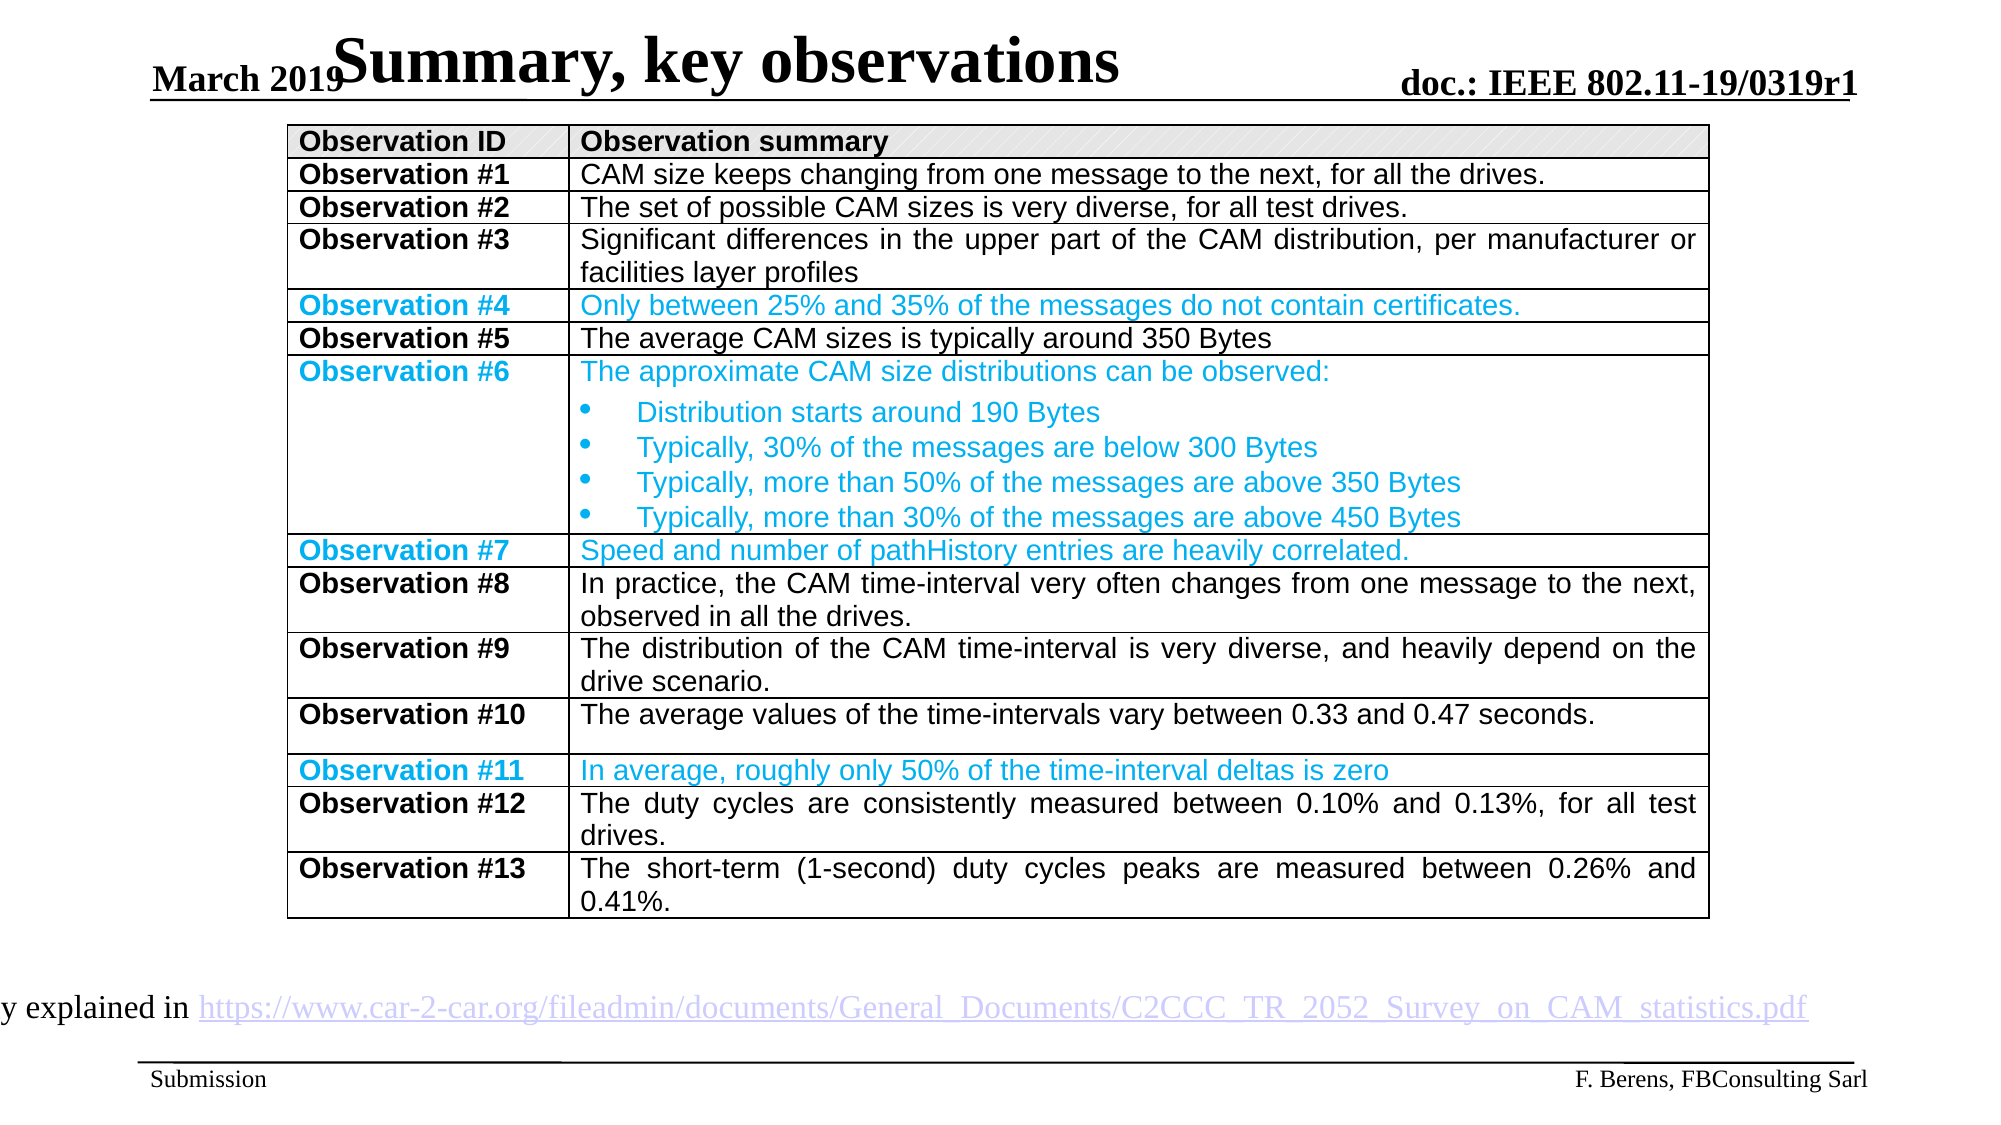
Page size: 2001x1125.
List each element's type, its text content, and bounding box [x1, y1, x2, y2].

table_cell The distribution of the CAM time-interval is very diverse, and heavily depend on the drive scenario. [570, 633, 1708, 697]
table_cell CAM size keeps changing from one message to the next, for all the drives. [570, 159, 1708, 190]
table_header Observation ID [288, 126, 568, 157]
table_cell The average values of the time-intervals vary between 0.33 and 0.47 seconds. [570, 699, 1708, 753]
table_cell Observation #2 [288, 192, 568, 223]
table_cell Only between 25% and 35% of the messages do not contain certificates. [570, 290, 1708, 321]
table_cell The short-term (1-second) duty cycles peaks are measured between 0.26% and 0.41%. [570, 853, 1708, 917]
table_cell Observation #4 [288, 290, 568, 321]
table_cell Observation #7 [288, 535, 568, 566]
table_cell Observation #6 [288, 356, 568, 533]
table_cell Observation #3 [288, 224, 568, 288]
table_cell Observation #11 [288, 755, 568, 786]
table_cell Speed and number of pathHistory entries are heavily correlated. [570, 535, 1708, 566]
table_cell Observation #1 [288, 159, 568, 190]
table_cell In average, roughly only 50% of the time-interval deltas is zero [570, 755, 1708, 786]
table_cell Observation #13 [288, 853, 568, 917]
text_box Note: blue observations are only explained in https://www.car-2-car.org/fileadmin/ documents/General_Documents/C2CCC_TR_2052_Survey_on_CAM_statistics.pdf [0, 977, 1824, 1073]
table_cell The average CAM sizes is typically around 350 Bytes [570, 323, 1708, 354]
footer F. Berens, FBConsulting Sarl [1171, 1061, 1869, 1093]
table_cell The duty cycles are consistently measured between 0.10% and 0.13%, for all test drives. [570, 787, 1708, 851]
table_header Observation summary [570, 126, 1708, 157]
table_cell The set of possible CAM sizes is very diverse, for all test drives. [570, 192, 1708, 223]
table_cell Observation #10 [288, 699, 568, 753]
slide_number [152, 54, 563, 100]
table_cell Observation #8 [288, 568, 568, 632]
table_cell Observation #12 [288, 787, 568, 851]
table_cell Observation #5 [288, 323, 568, 354]
title Summary, key observations [54, 0, 1399, 113]
table_cell Significant differences in the upper part of the CAM distribution, per manufacturer or facilities layer profiles [570, 224, 1708, 288]
table_cell In practice, the CAM time-interval very often changes from one message to the next, observed in all the drives. [570, 568, 1708, 632]
table_cell Observation #9 [288, 633, 568, 697]
table_cell The approximate CAM size distributions can be observed: Distribution starts around 190 Bytes Typically, 30% of the messages are below 300 Bytes Typically, more than 50% of the messages are above 350 Bytes Typically, more than 30% of the messages are above 450 Bytes [570, 356, 1708, 533]
